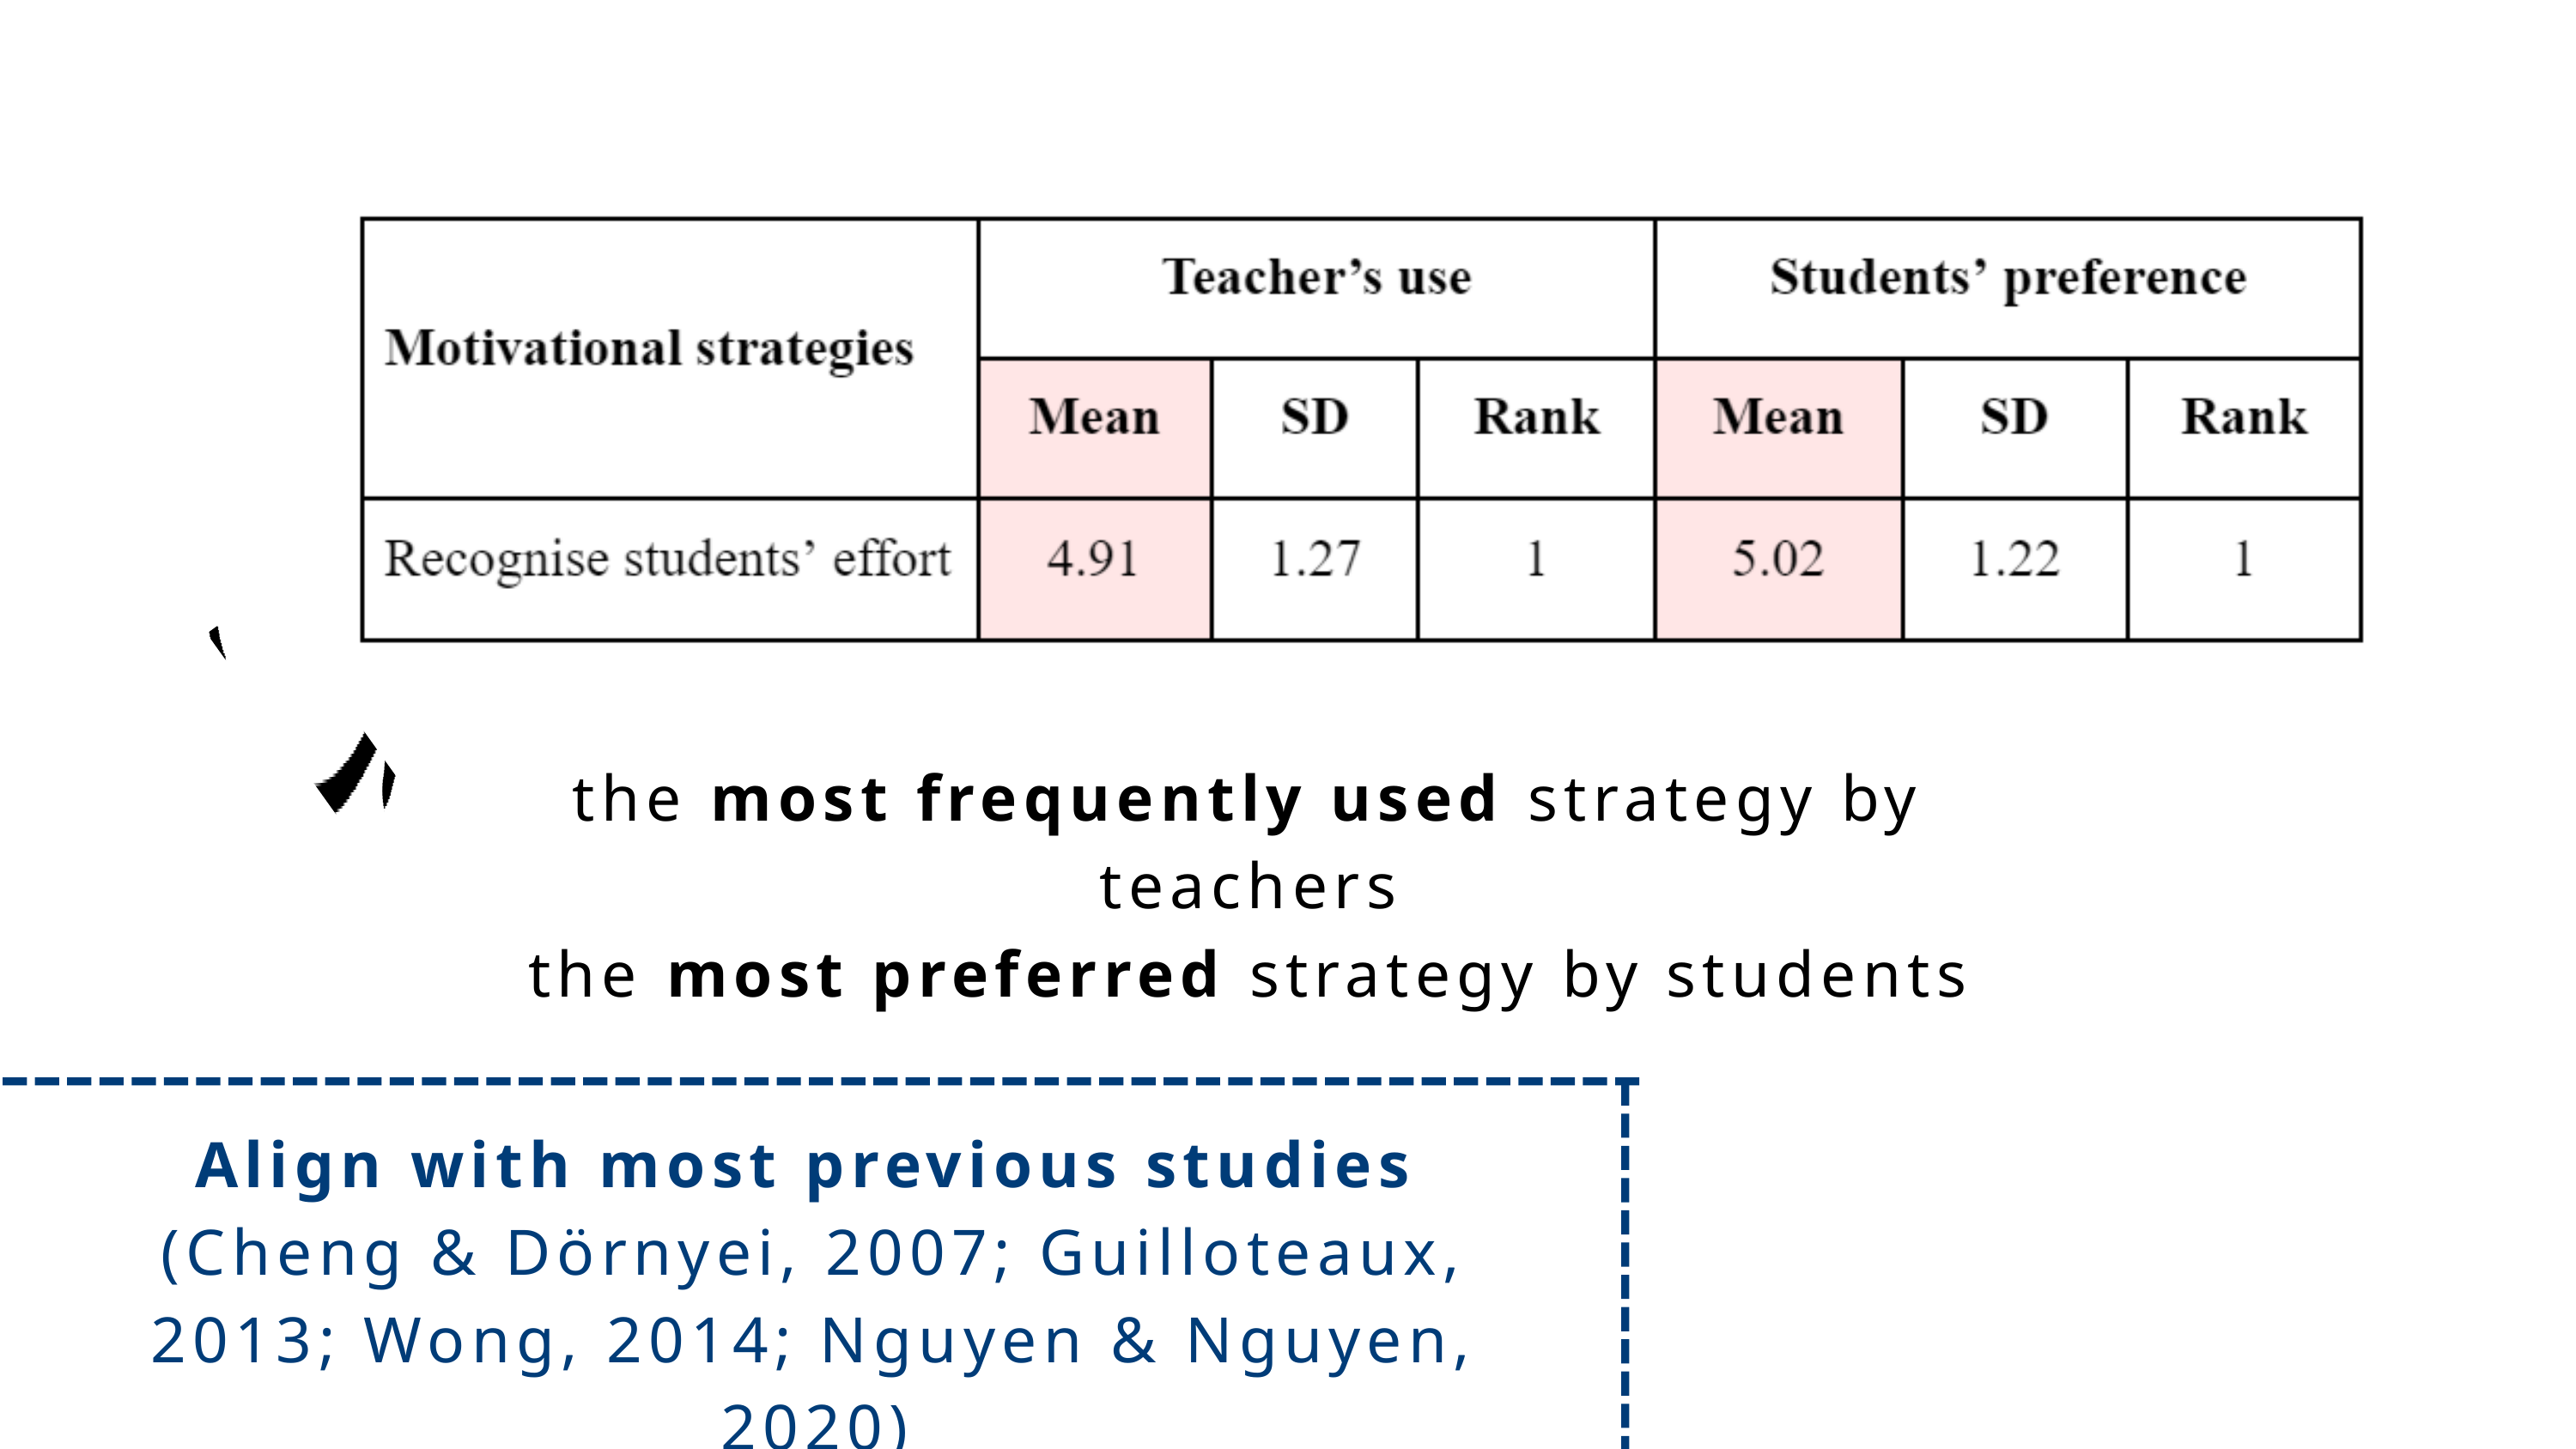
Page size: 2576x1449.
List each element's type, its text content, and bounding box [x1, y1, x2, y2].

text_box [206, 591, 411, 839]
text_box [355, 207, 2370, 647]
text_box the most frequently used strategy by teachers the most preferred strategy by students [471, 746, 2026, 1009]
text_box Align with most previous studies (Cheng & Dörnyei, 2007; Guilloteaux, 2013; Wong, 2014; Nguyen & Nguyen, 2020) [76, 1112, 1553, 1449]
